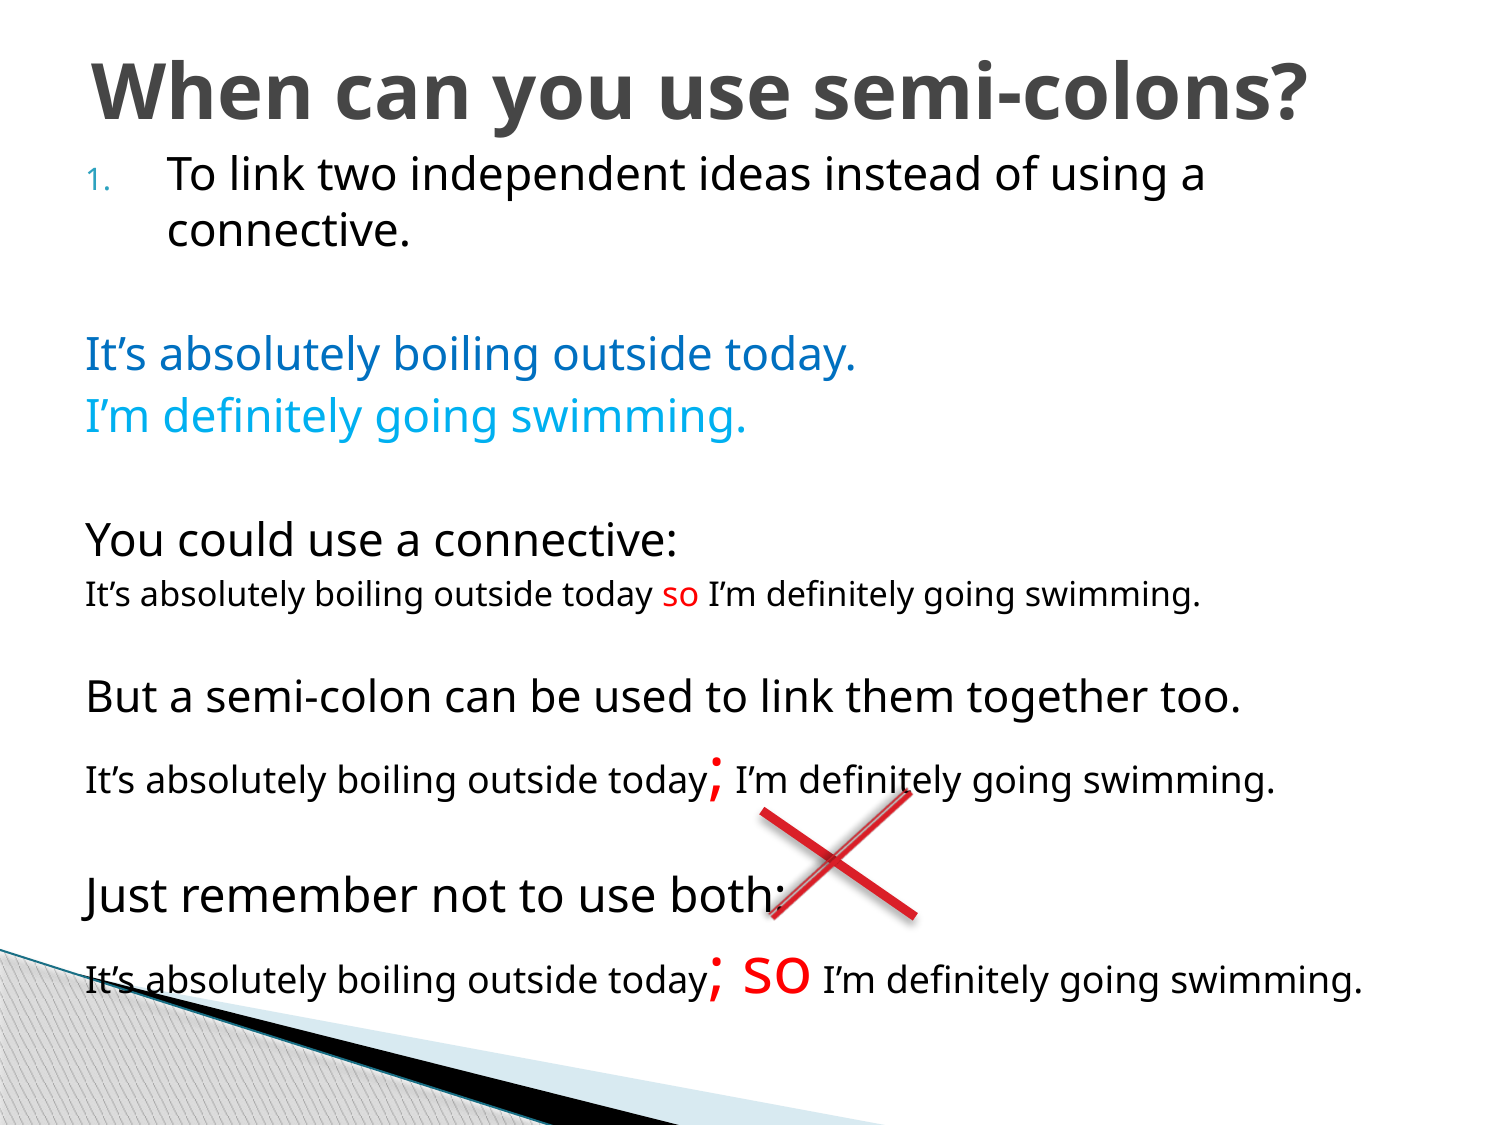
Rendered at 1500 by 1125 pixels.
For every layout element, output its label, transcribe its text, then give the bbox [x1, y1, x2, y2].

picture [745, 752, 923, 952]
title When can you use semi-colons? [76, 0, 1427, 183]
list To link two independent ideas instead of using a connective. It’s absolutely boiling outside today. I’m definitely going swimming. You could use a connective: It’s absolutely boiling outside today so I’m definitely going swimming. But a semi-colon can be used to link them together too. It’s absolutely boiling outside today; I’m definitely going swimming. Just remember not to use both: It’s absolutely boiling outside today; so I’m definitely going swimming. [53, 137, 1471, 1024]
